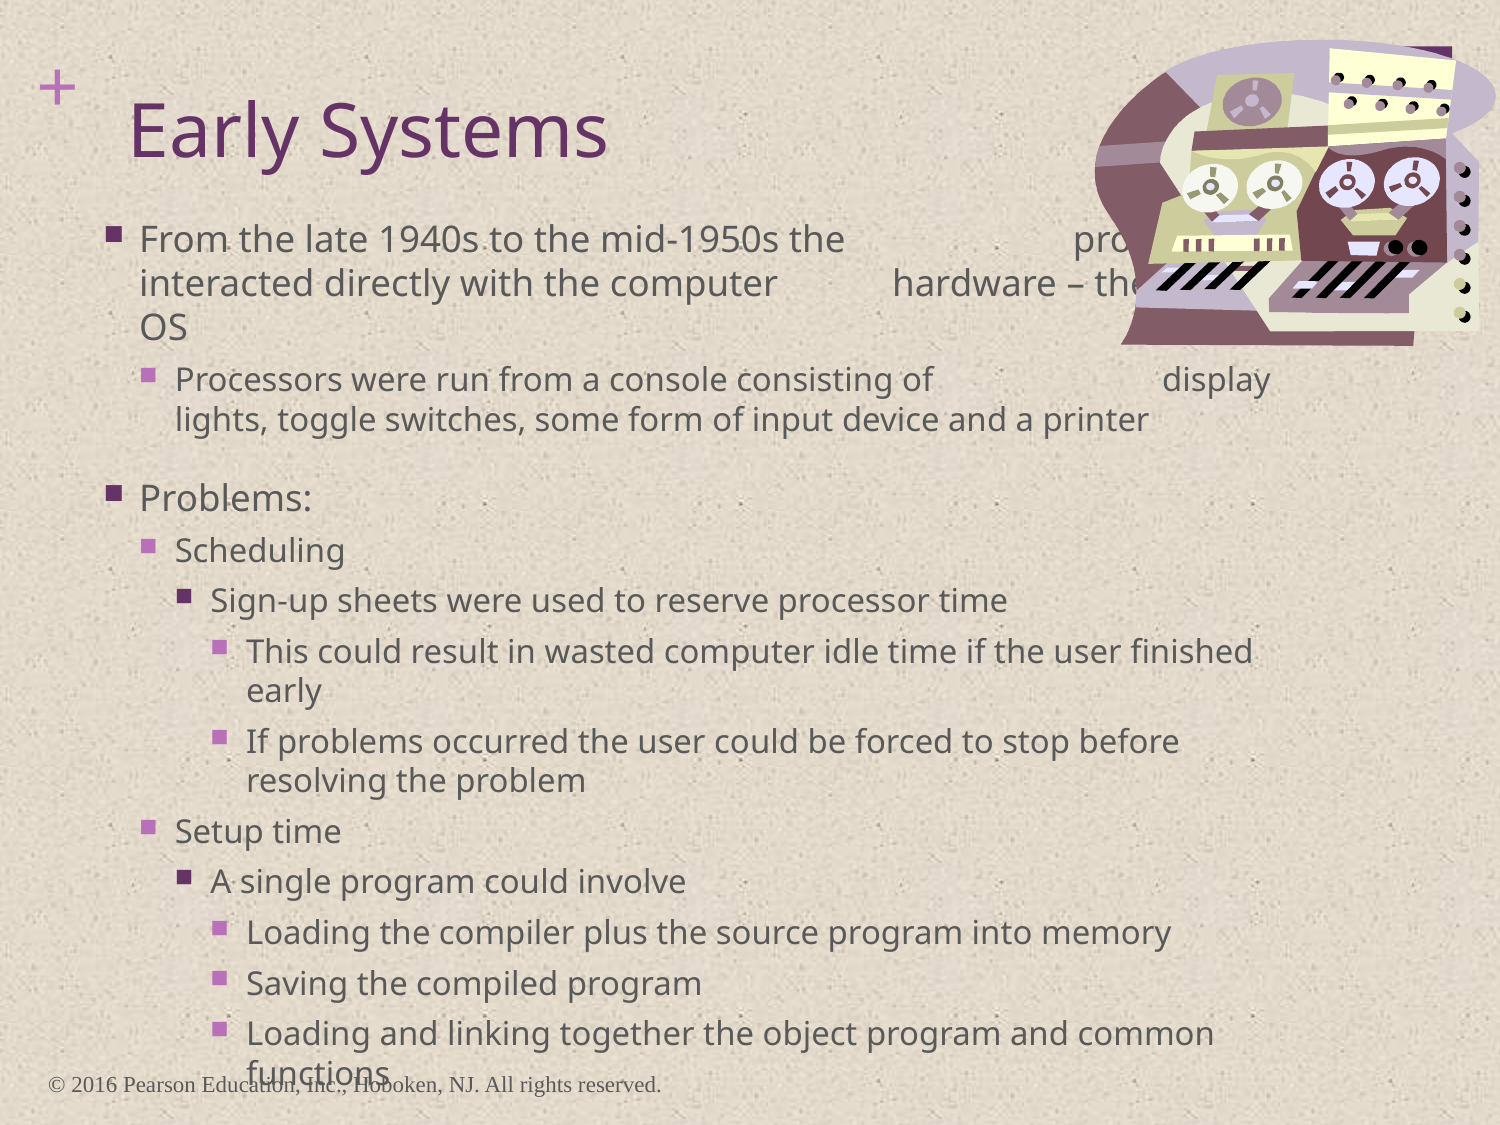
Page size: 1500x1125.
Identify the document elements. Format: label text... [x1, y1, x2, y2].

picture [0, 0, 1500, 1125]
list From the late 1940s to the mid-1950s the programmer interacted directly with the computer hardware – there was no OS Processors were run from a console consisting of display lights, toggle switches, some form of input device and a printer Problems: Scheduling Sign-up sheets were used to reserve processor time This could result in wasted computer idle time if the user finished early If problems occurred the user could be forced to stop before resolving the problem Setup time A single program could involve Loading the compiler plus the source program into memory Saving the compiled program Loading and linking together the object program and common functions [88, 208, 1339, 1102]
title Early Systems [112, 75, 1083, 208]
footer © 2016 Pearson Education, Inc., Hoboken, NJ. All rights reserved. [33, 1053, 1038, 1114]
